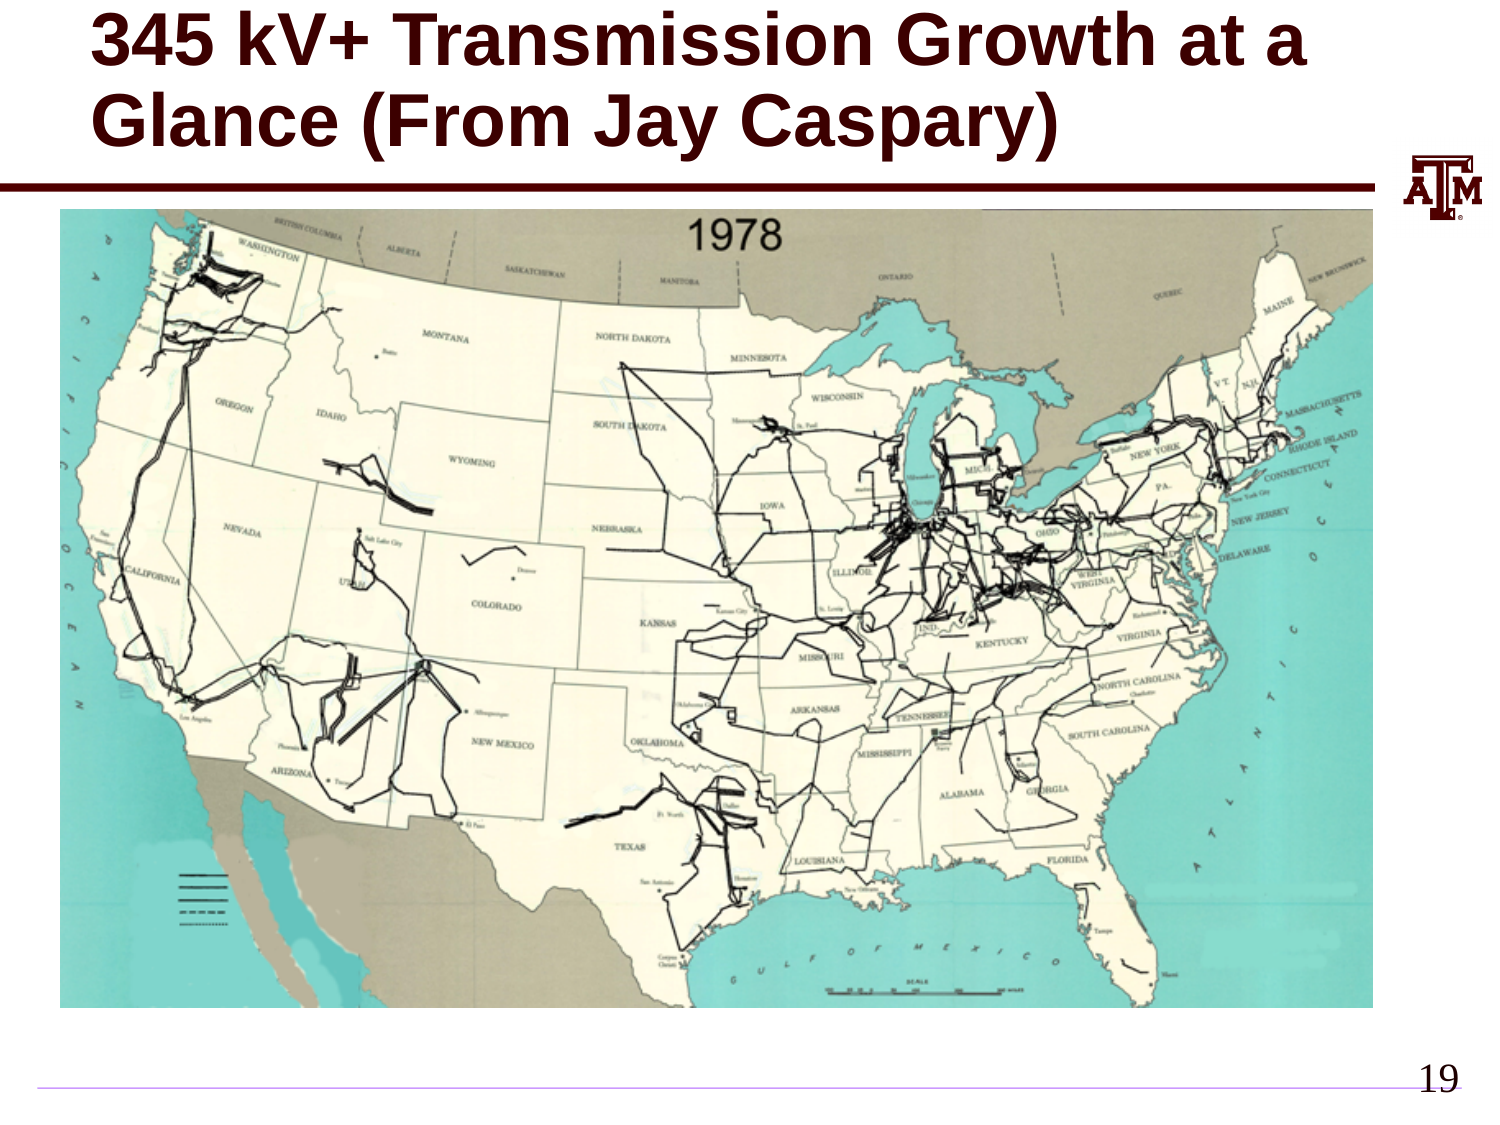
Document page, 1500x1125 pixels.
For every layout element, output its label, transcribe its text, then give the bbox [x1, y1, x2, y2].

picture [1392, 137, 1493, 238]
picture [59, 209, 1373, 1008]
title 345 kV+ Transmission Growth at a Glance (From Jay Caspary) [74, 12, 1388, 151]
